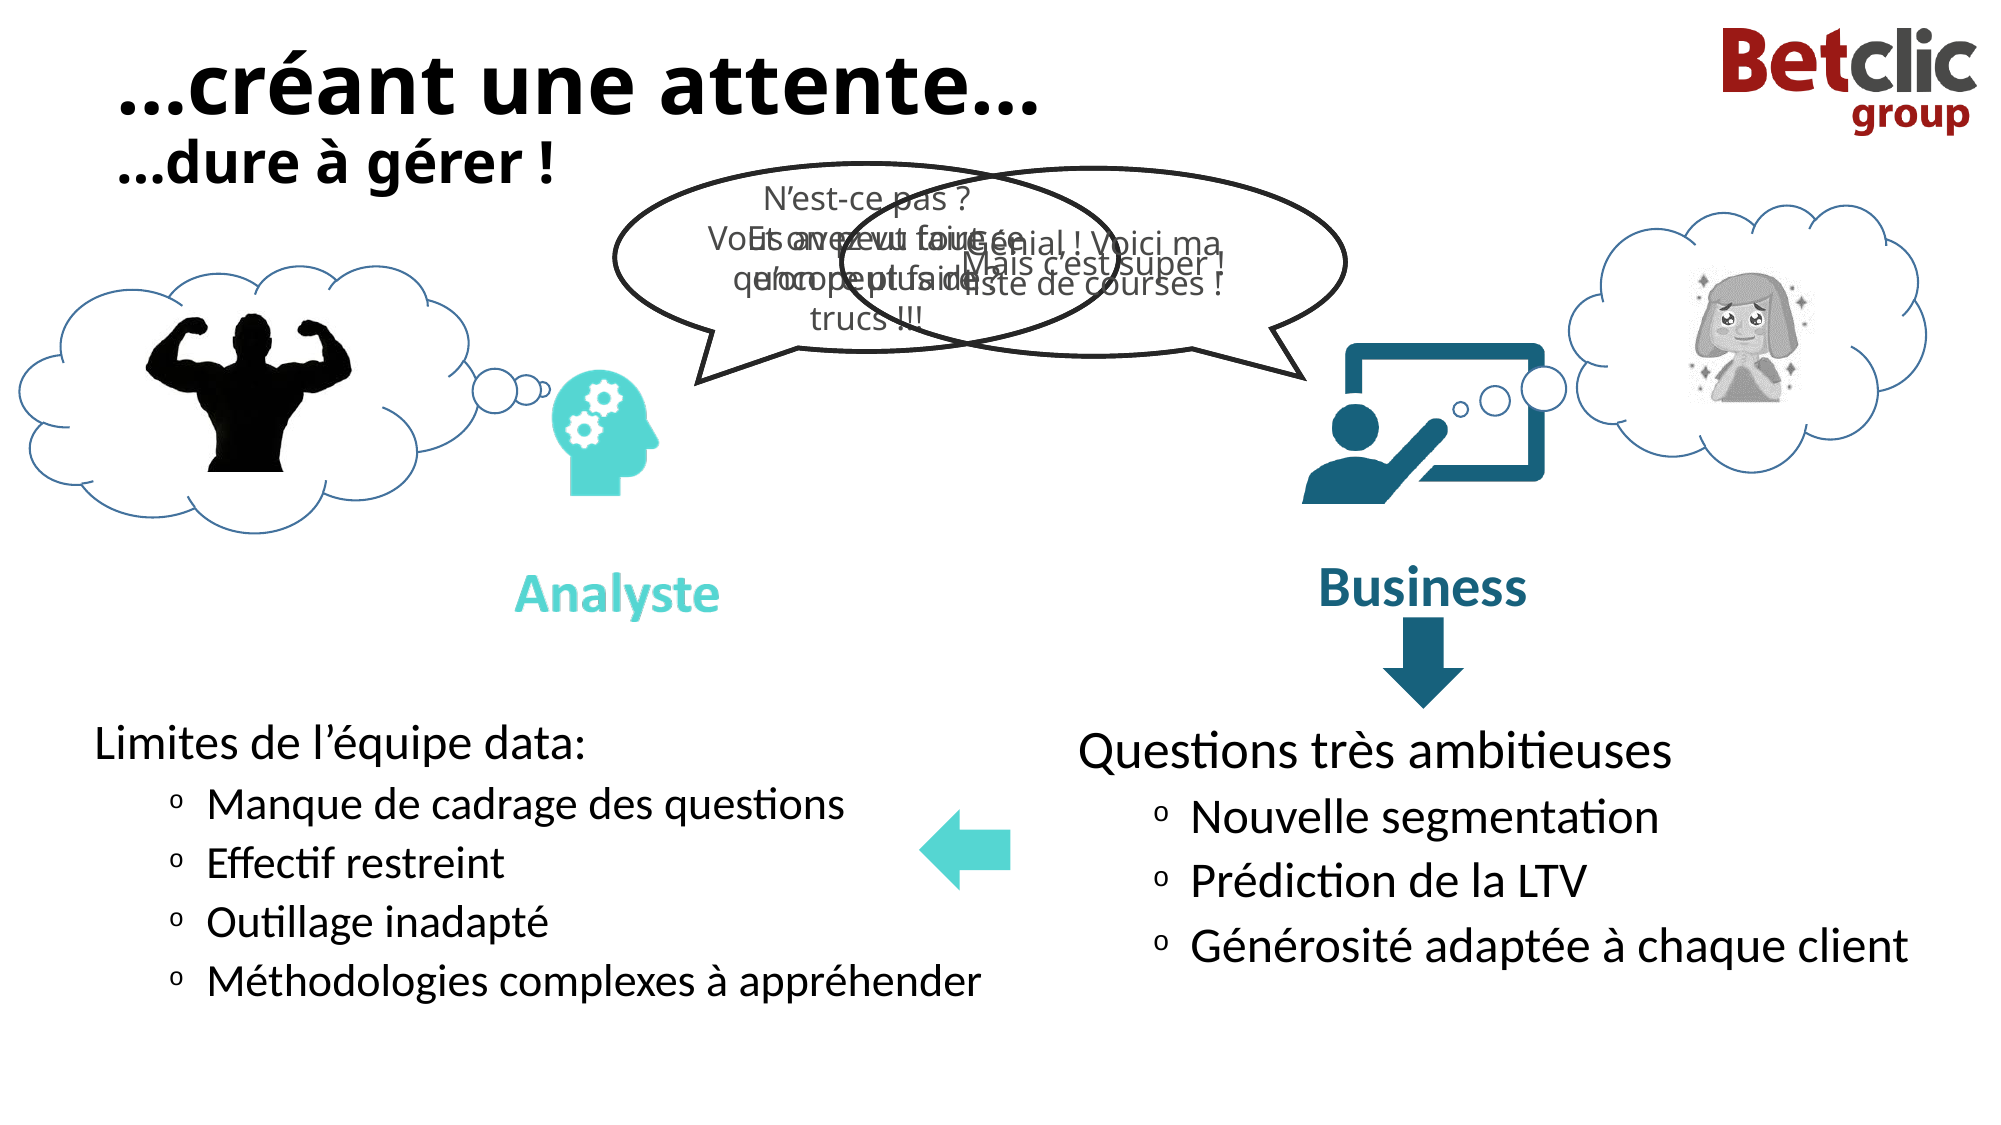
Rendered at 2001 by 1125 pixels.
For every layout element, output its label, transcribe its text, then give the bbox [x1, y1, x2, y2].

text_box Génial ! Voici ma liste de courses ! [840, 167, 1347, 376]
text_box [917, 806, 1012, 894]
text_box [1380, 627, 1467, 711]
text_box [19, 265, 479, 533]
list Questions très ambitieuses Nouvelle segmentation Prédiction de la LTV Générosité adaptée à chaque client [1062, 714, 1937, 1038]
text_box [1290, 290, 1556, 627]
text_box N’est-ce pas ? Et on peut faire encore plus de trucs !!! [613, 162, 992, 364]
picture [478, 360, 756, 663]
text_box Limites de l’équipe data: Manque de cadrage des questions Effectif restreint Outillage inadapté Méthodologies complexes à appréhender [79, 708, 1011, 1032]
title …créant une attente… …dure à gérer ! [101, 35, 1827, 164]
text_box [1569, 204, 1926, 472]
picture [1723, 28, 1977, 136]
